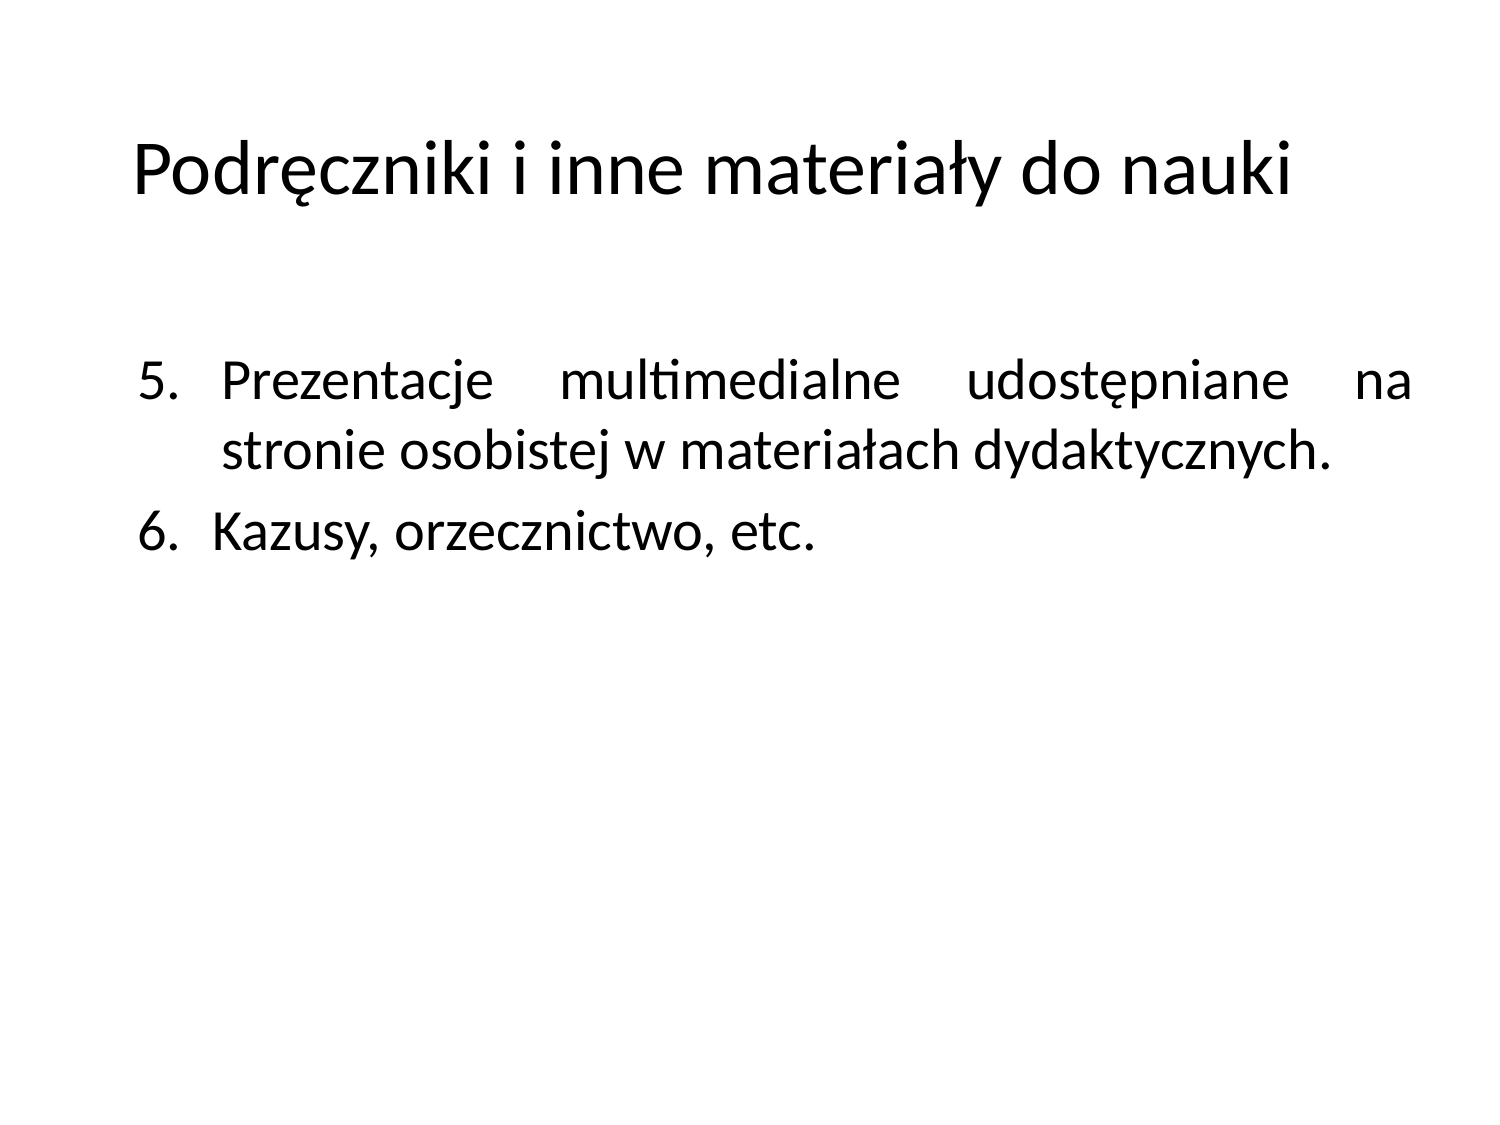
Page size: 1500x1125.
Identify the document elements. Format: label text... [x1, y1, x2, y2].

title Podręczniki i inne materiały do nauki [79, 74, 1348, 252]
list Prezentacje multimedialne udostępniane na stronie osobistej w materiałach dydaktycznych. Kazusy, orzecznictwo, etc. [122, 333, 1429, 1026]
